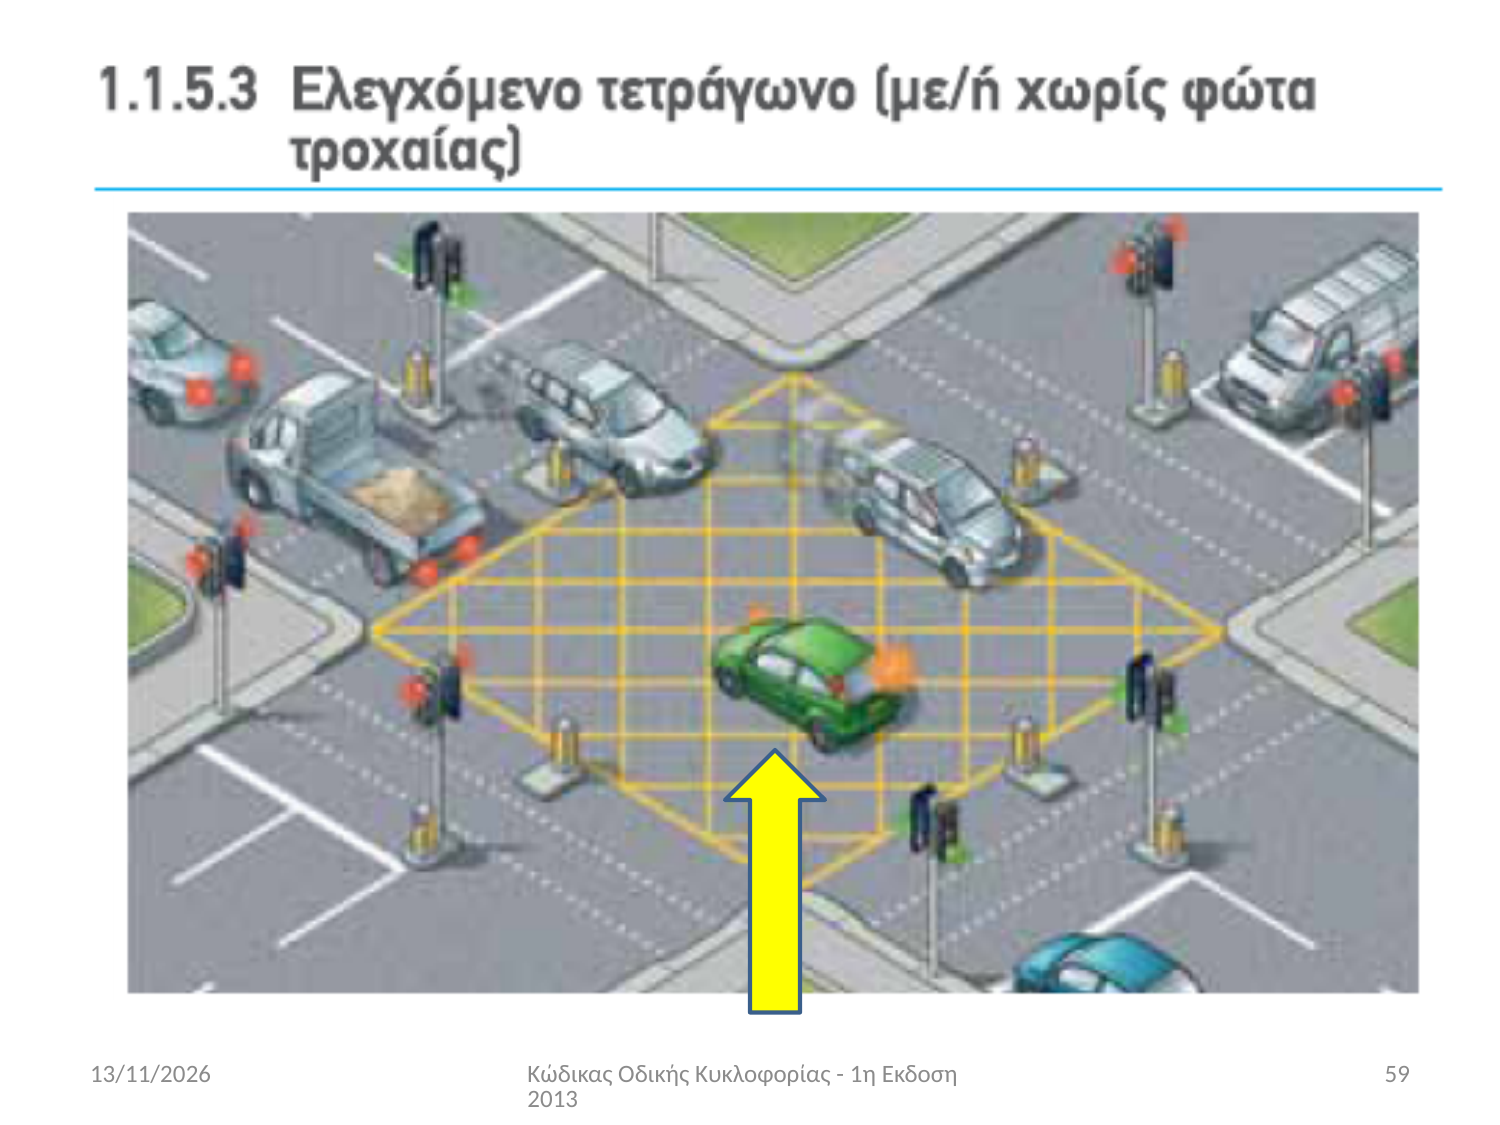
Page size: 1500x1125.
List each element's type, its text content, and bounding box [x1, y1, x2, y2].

picture [12, 12, 1476, 1001]
slide_number 59 [1074, 1042, 1425, 1103]
footer Κώδικας Οδικής Κυκλοφορίας - 1η Εκδοση 2013 [512, 1042, 988, 1103]
text_box [747, 1009, 803, 1015]
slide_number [75, 1042, 425, 1103]
